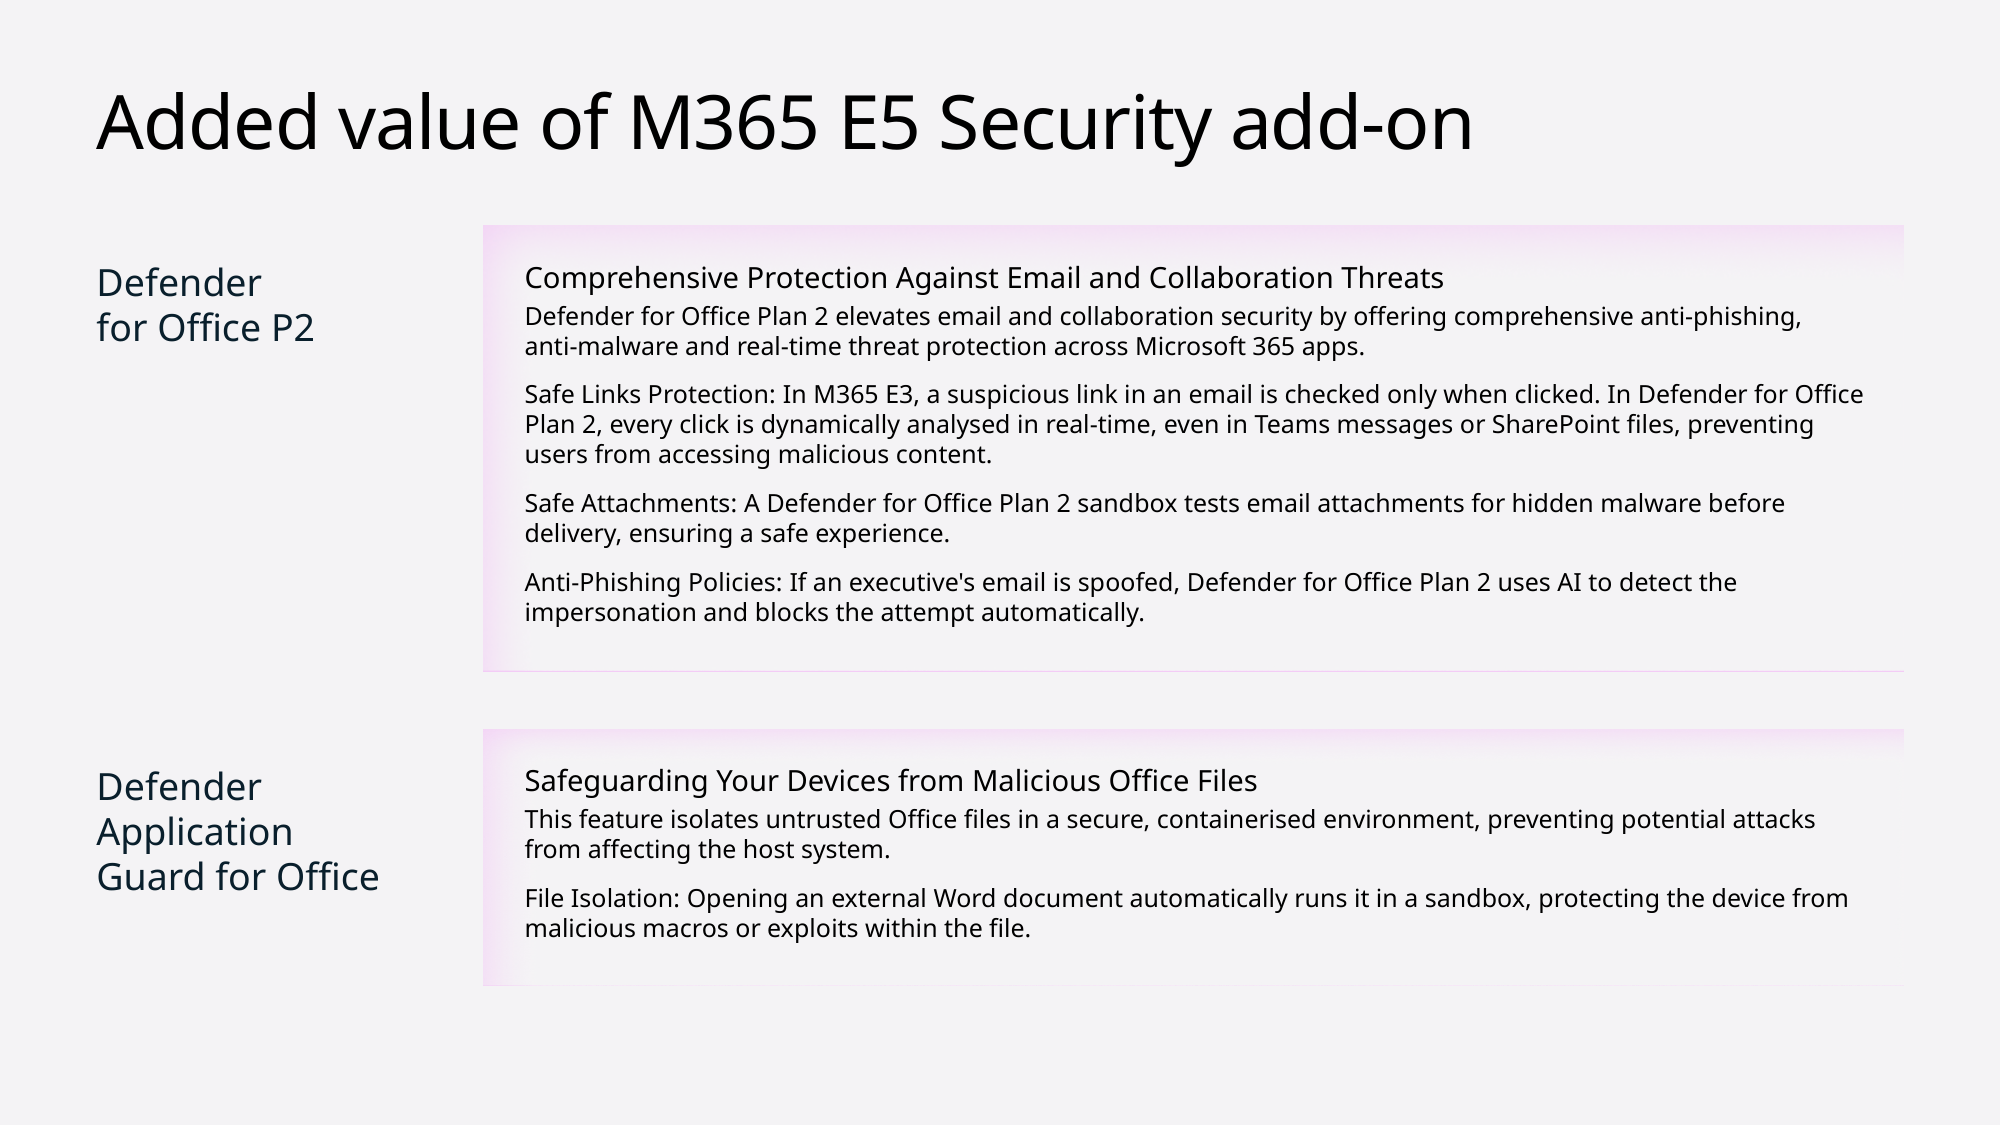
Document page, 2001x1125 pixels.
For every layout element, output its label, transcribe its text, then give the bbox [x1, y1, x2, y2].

text_box Defender for Office P2 [96, 259, 433, 350]
text_box Defender Application Guard for Office [96, 762, 464, 898]
picture [482, 225, 1904, 673]
title Added value of M365 E5 Security add-on [96, 75, 1904, 166]
picture [482, 729, 1904, 986]
